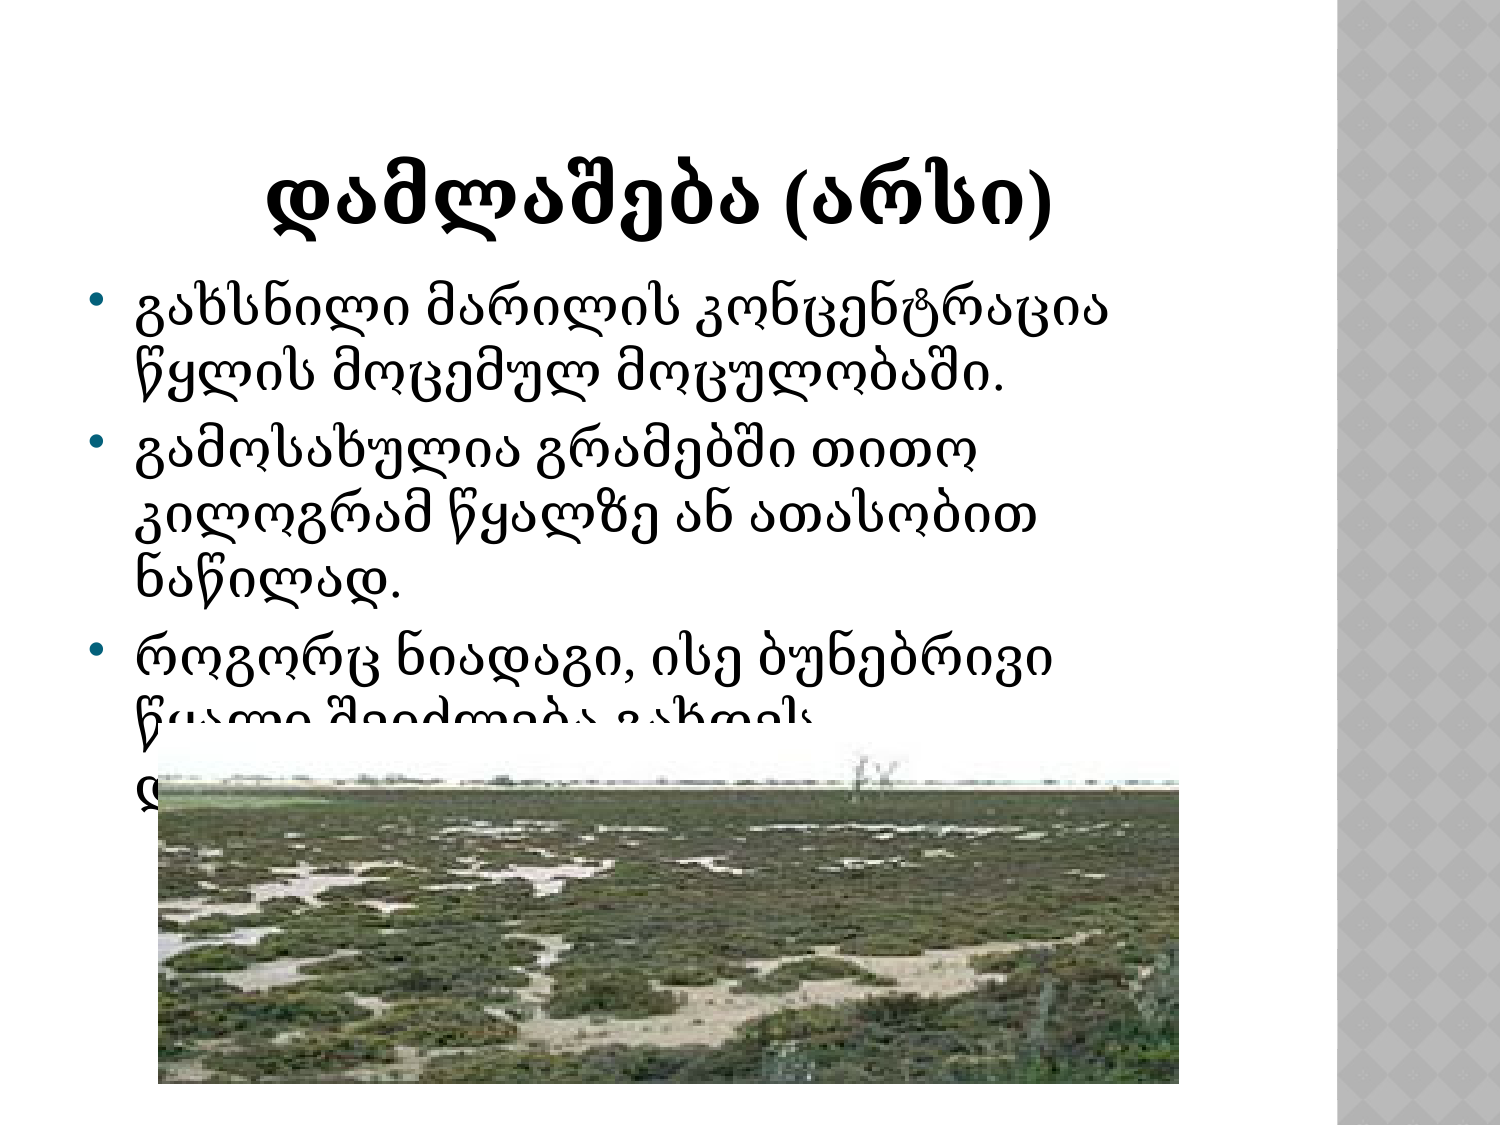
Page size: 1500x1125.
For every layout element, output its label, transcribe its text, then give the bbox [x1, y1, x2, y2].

list გახსნილი მარილის კონცენტრაცია წყლის მოცემულ მოცულობაში. გამოსახულია გრამებში თითო კილოგრამ წყალზე ან ათასობით ნაწილად. როგორც ნიადაგი, ისე ბუნებრივი წყალი შეიძლება გახდეს დამლაშებული. [75, 264, 1263, 1059]
picture [158, 722, 1180, 1084]
title დამლაშება (არსი) [75, 52, 1263, 240]
